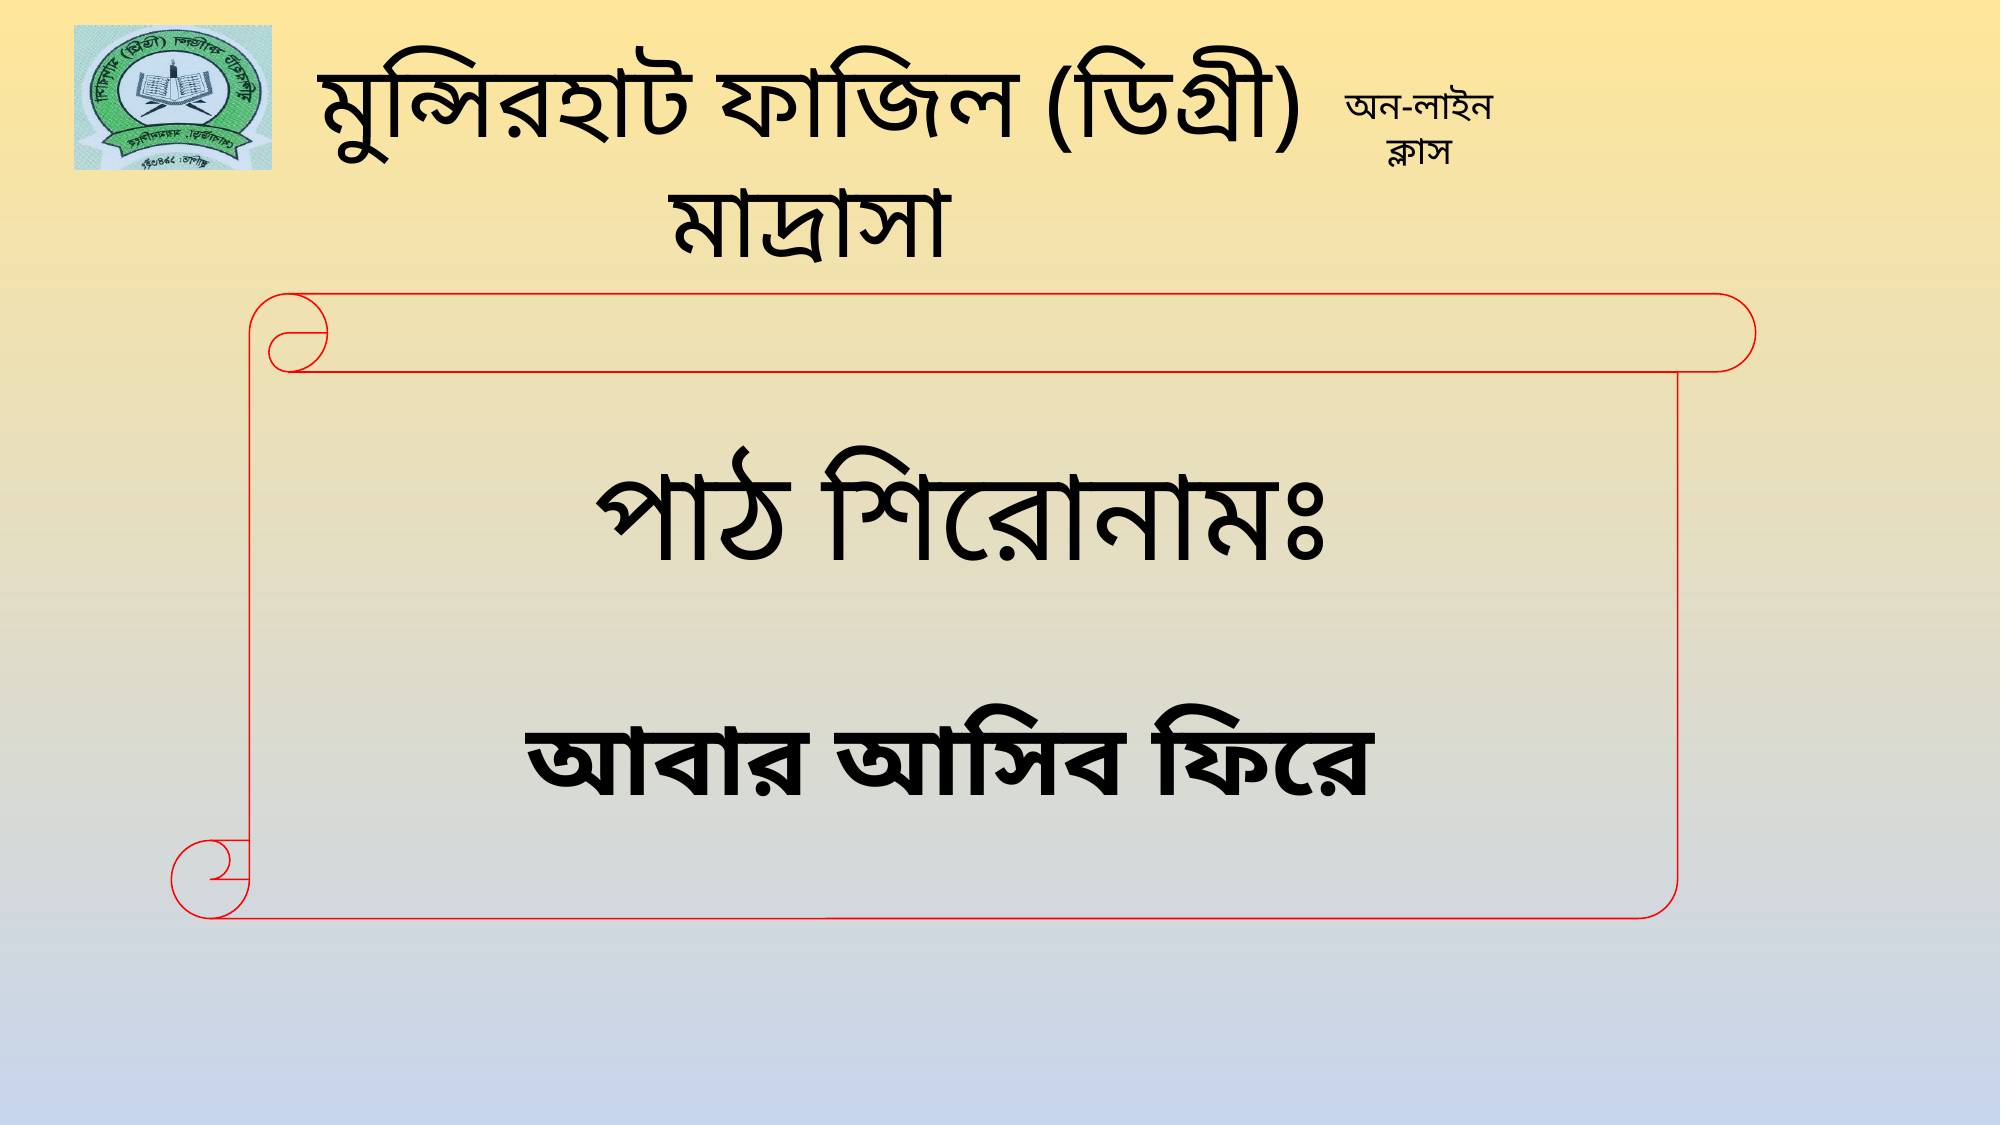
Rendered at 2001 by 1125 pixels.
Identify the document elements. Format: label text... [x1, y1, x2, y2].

text_box পাঠ শিরোনামঃ আবার আসিব ফিরে [171, 293, 1756, 919]
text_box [73, 25, 1536, 170]
